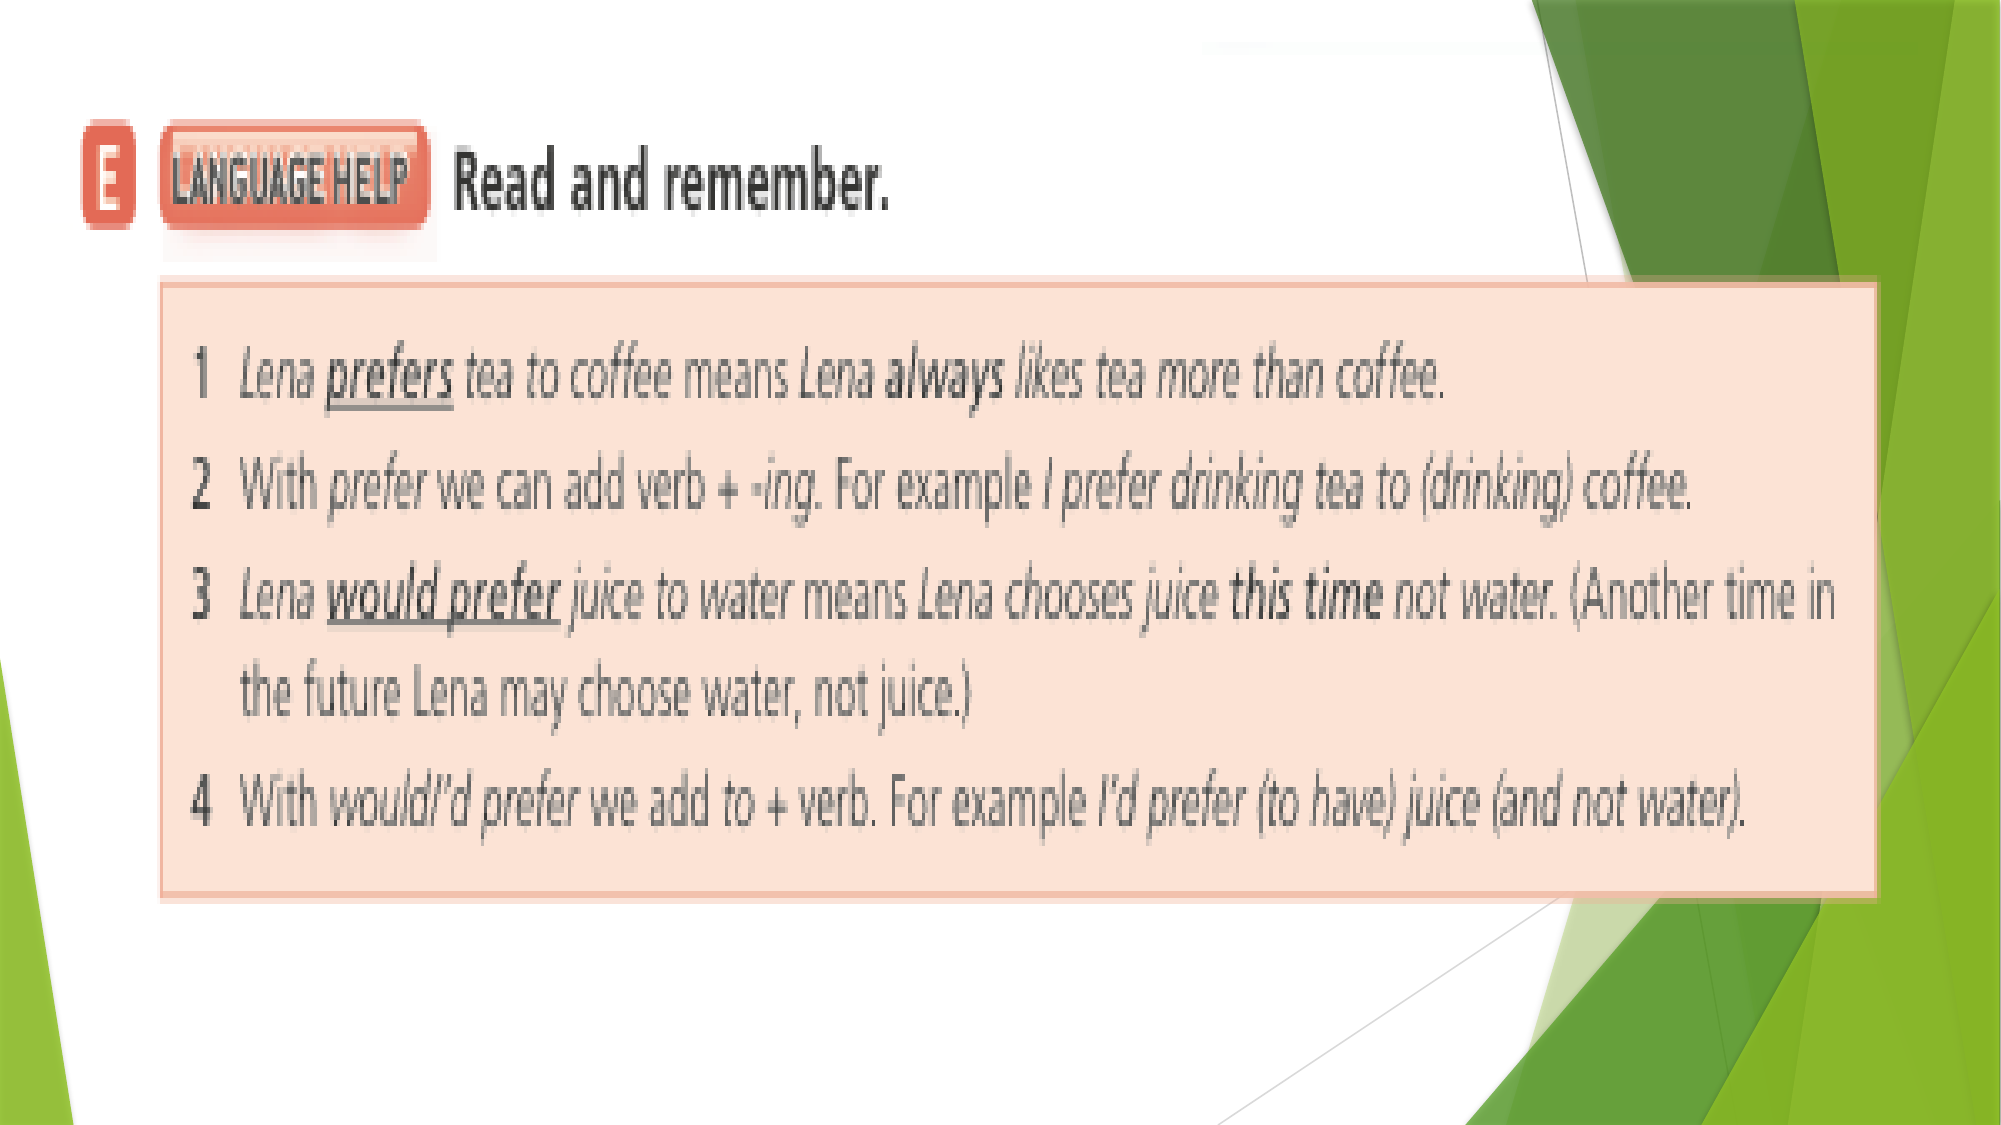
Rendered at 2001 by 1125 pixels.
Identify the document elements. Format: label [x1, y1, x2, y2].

picture [19, 42, 1939, 998]
